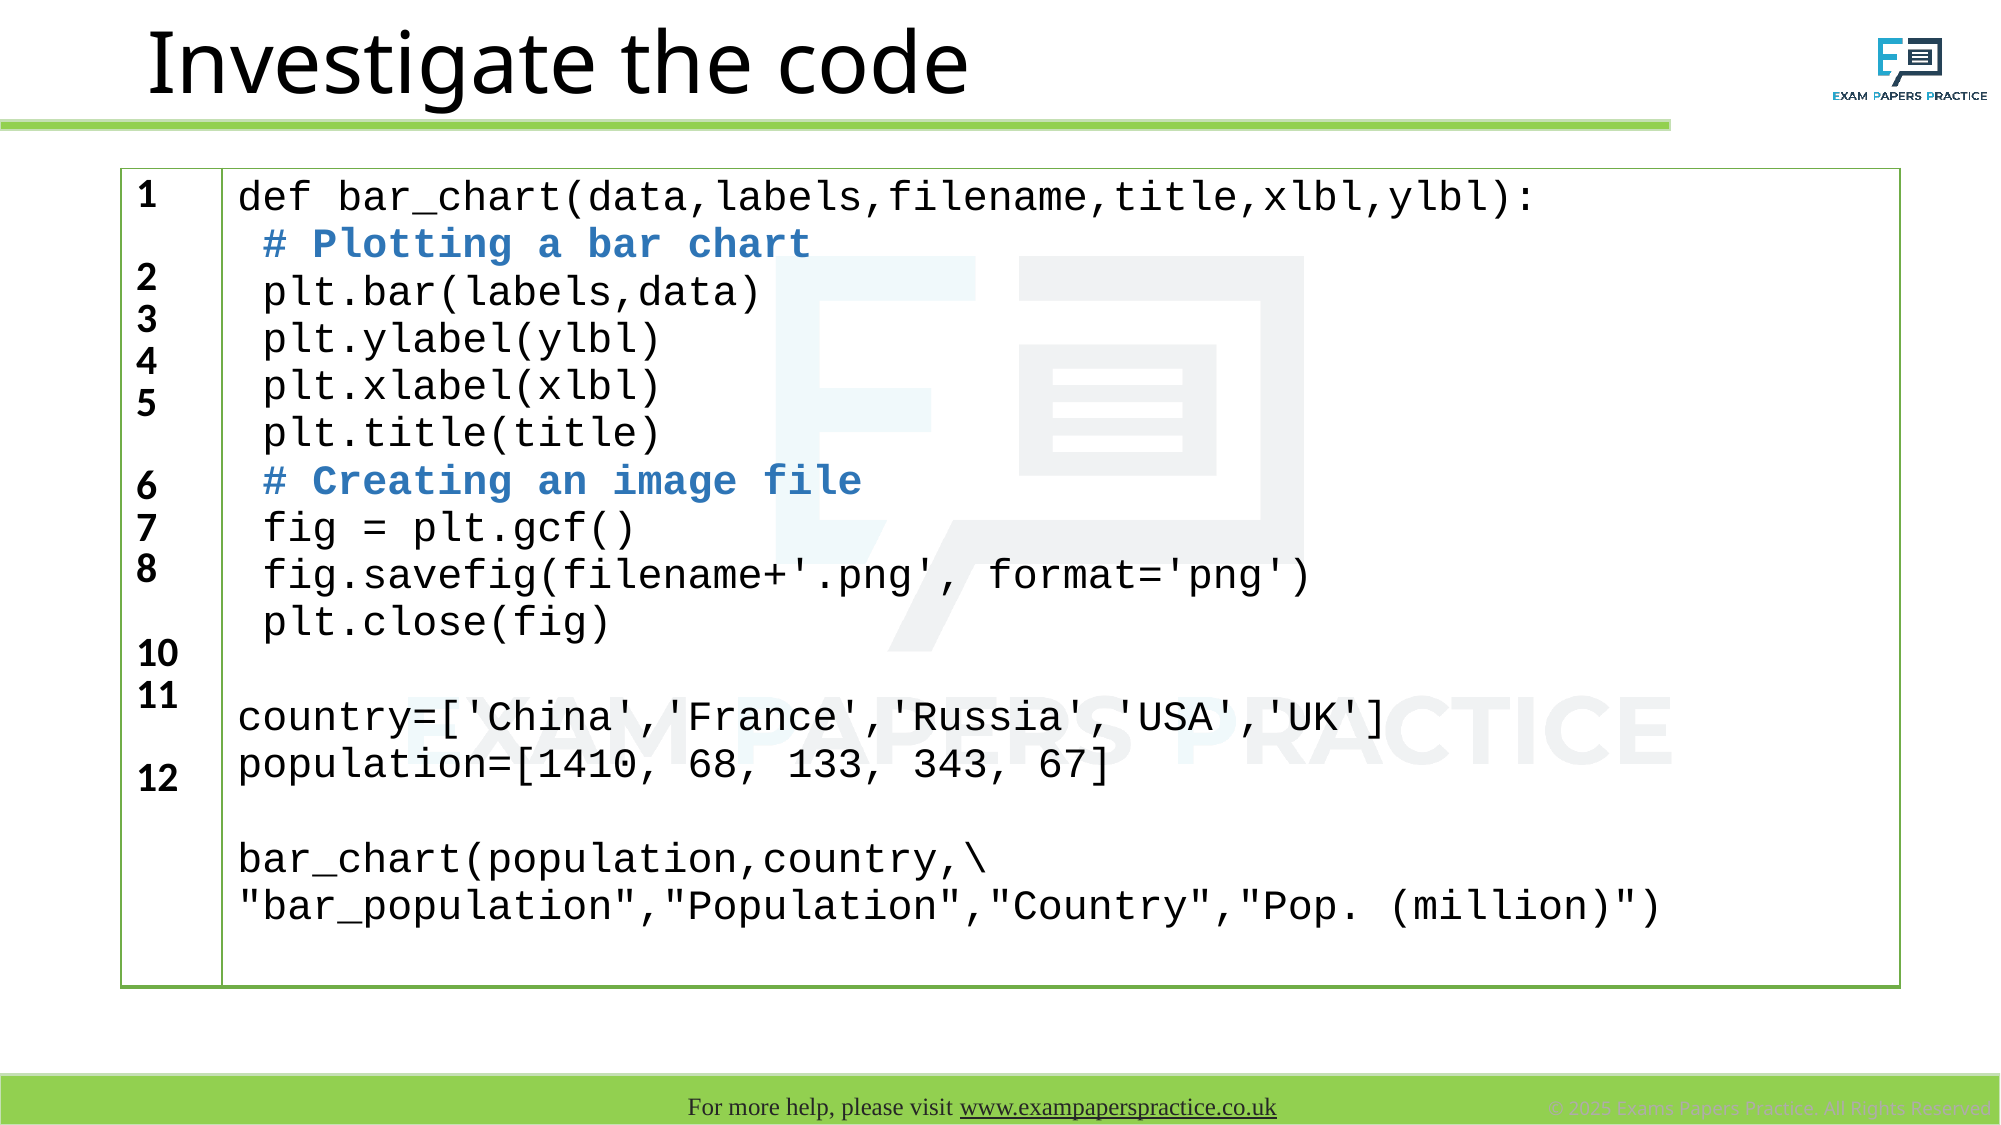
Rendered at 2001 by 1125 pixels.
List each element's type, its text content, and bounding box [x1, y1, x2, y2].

table_header def bar_chart(data,labels,filename,title,xlbl,ylbl): # Plotting a bar chart plt.bar(labels,data) plt.ylabel(ylbl) plt.xlabel(xlbl) plt.title(title) # Creating an image file fig = plt.gcf() fig.savefig(filename+'.png', format='png') plt.close(fig) country=['China','France','Russia','USA','UK'] population=[1410, 68, 133, 343, 67] bar_chart(population,country,\ "bar_population","Population","Country","Pop. (million)") [223, 169, 1899, 985]
title Investigate the code [132, 11, 1858, 121]
table_header 1 2 3 4 5 6 7 8 10 11 12 [122, 169, 221, 985]
